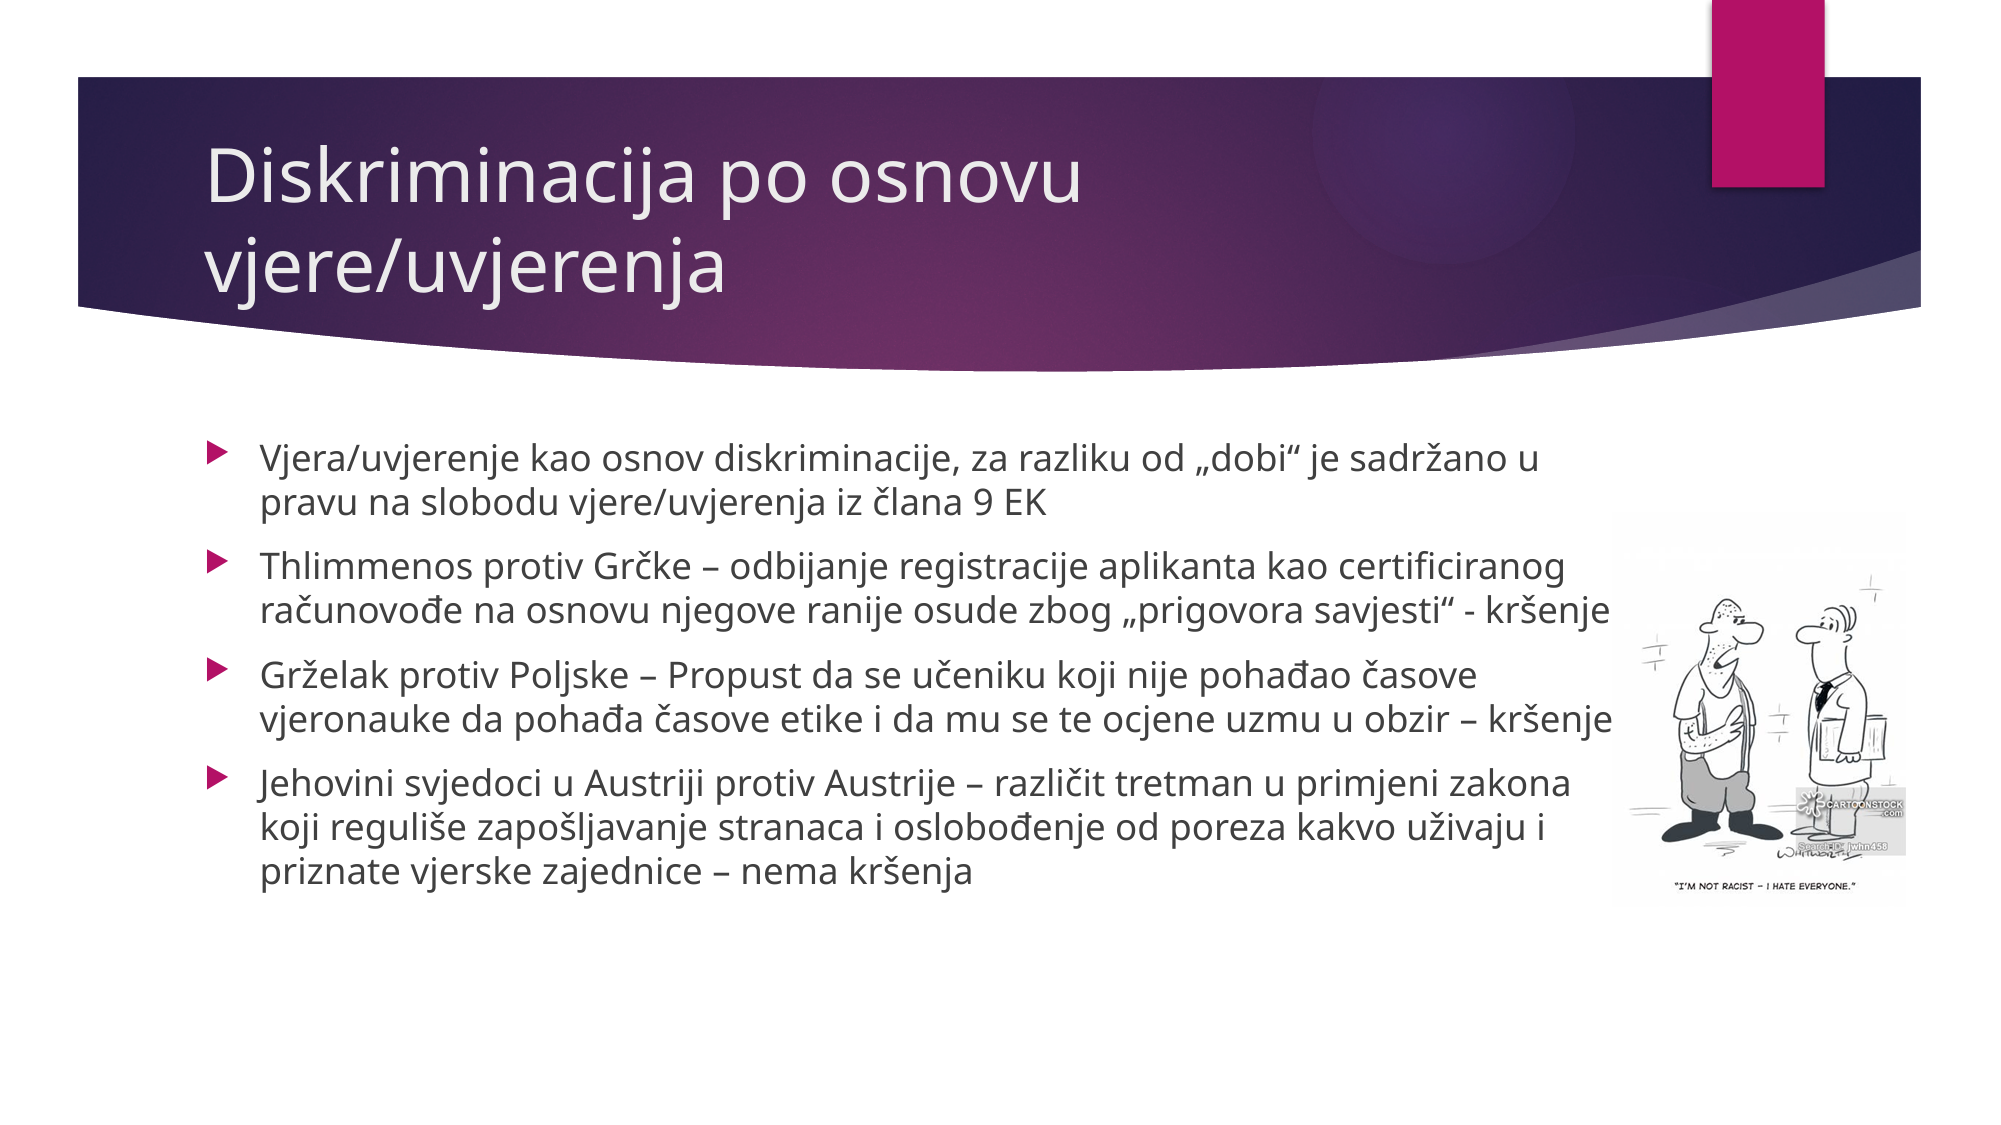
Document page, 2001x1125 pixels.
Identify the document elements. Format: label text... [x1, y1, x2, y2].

picture [1612, 512, 1906, 907]
list Vjera/uvjerenje kao osnov diskriminacije, za razliku od „dobi“ je sadržano u pravu na slobodu vjere/uvjerenja iz člana 9 EK Thlimmenos protiv Grčke – odbijanje registracije aplikanta kao certificiranog računovođe na osnovu njegove ranije osude zbog „prigovora savjesti“ - kršenje Grželak protiv Poljske – Propust da se učeniku koji nije pohađao časove vjeronauke da pohađa časove etike i da mu se te ocjene uzmu u obzir – kršenje Jehovini svjedoci u Austriji protiv Austrije – različit tretman u primjeni zakona koji reguliše zapošljavanje stranaca i oslobođenje od poreza kakvo uživaju i priznate vjerske zajednice – nema kršenja [189, 427, 1638, 988]
title Diskriminacija po osnovu vjere/uvjerenja [189, 159, 1627, 276]
